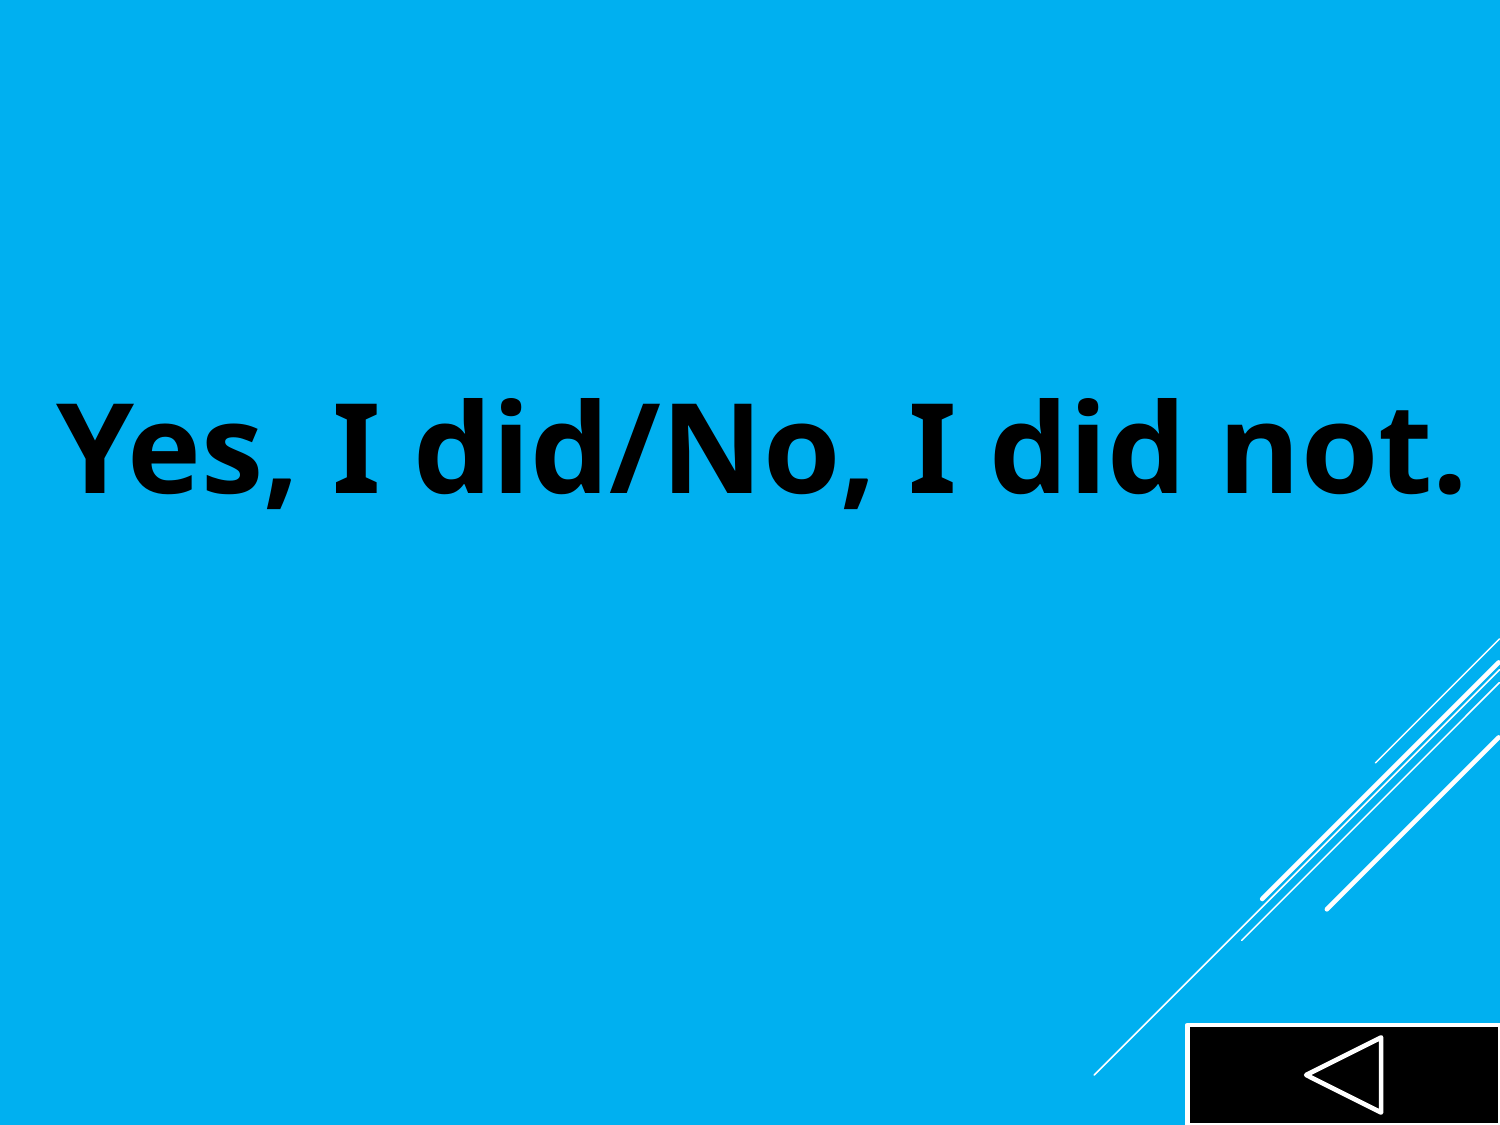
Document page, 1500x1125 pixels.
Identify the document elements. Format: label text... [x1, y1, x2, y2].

text_box [1185, 1023, 1500, 1125]
text_box Yes, I did/No, I did not. [41, 361, 1500, 527]
